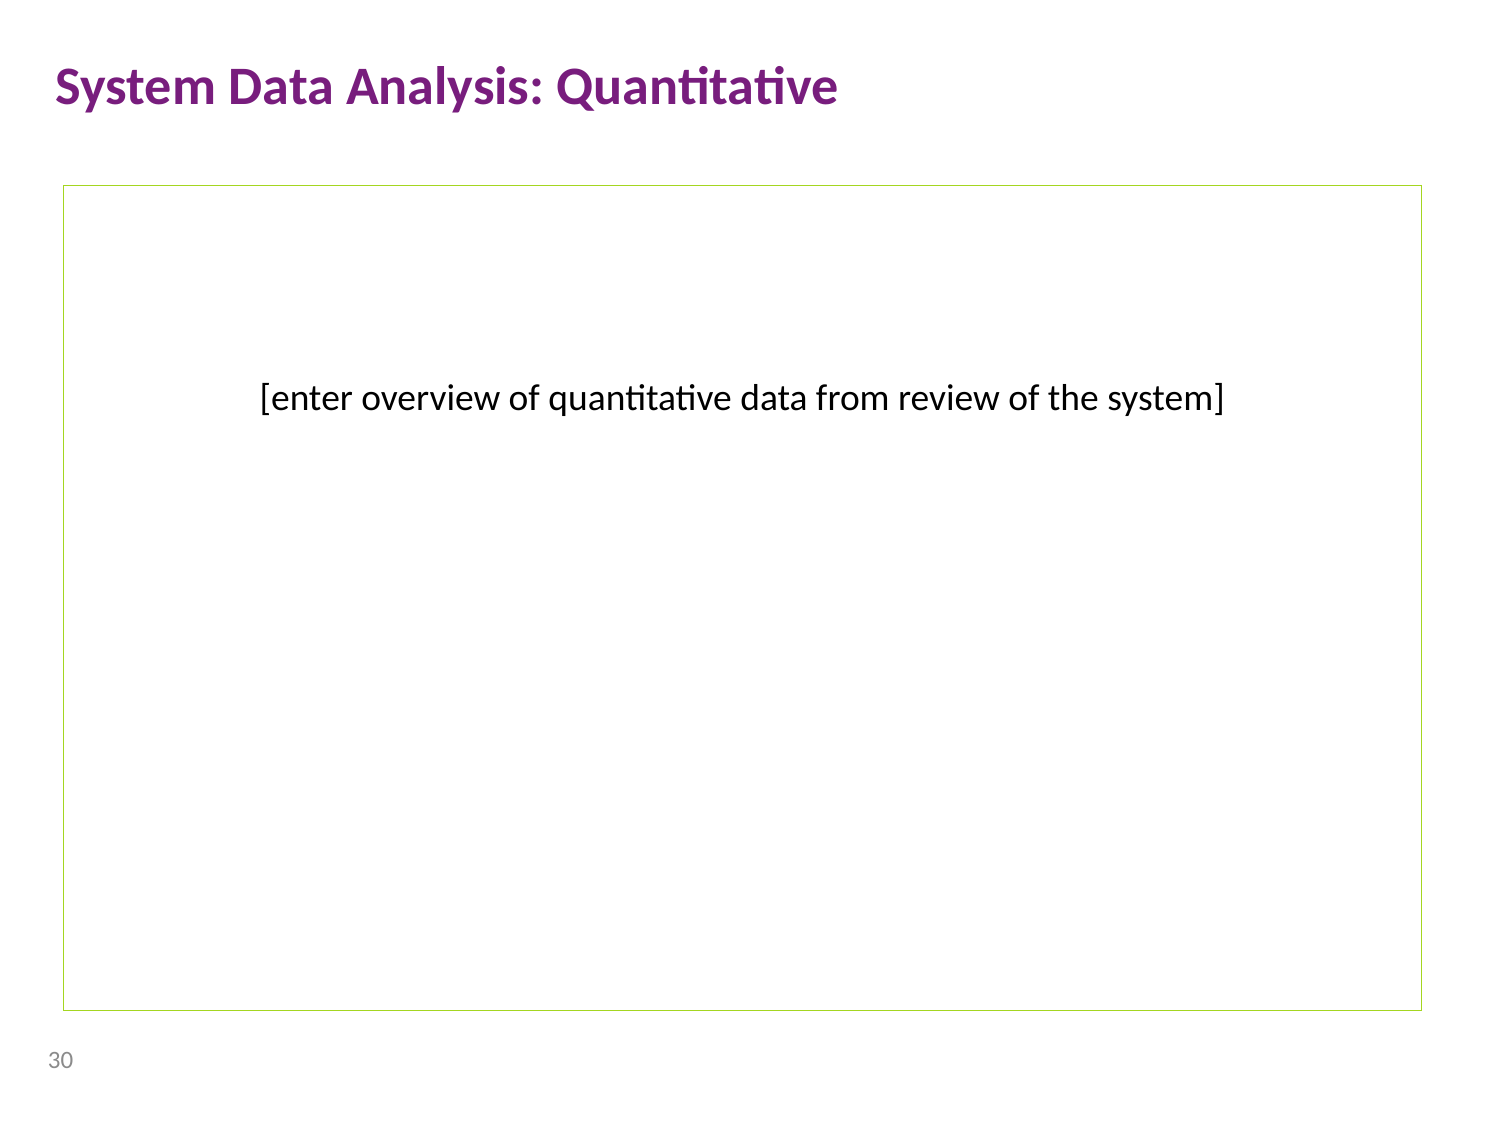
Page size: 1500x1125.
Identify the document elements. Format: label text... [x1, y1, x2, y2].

list System Data Analysis: Quantitative [41, 42, 1500, 138]
text_box [enter overview of quantitative data from review of the system] [63, 185, 1422, 1011]
